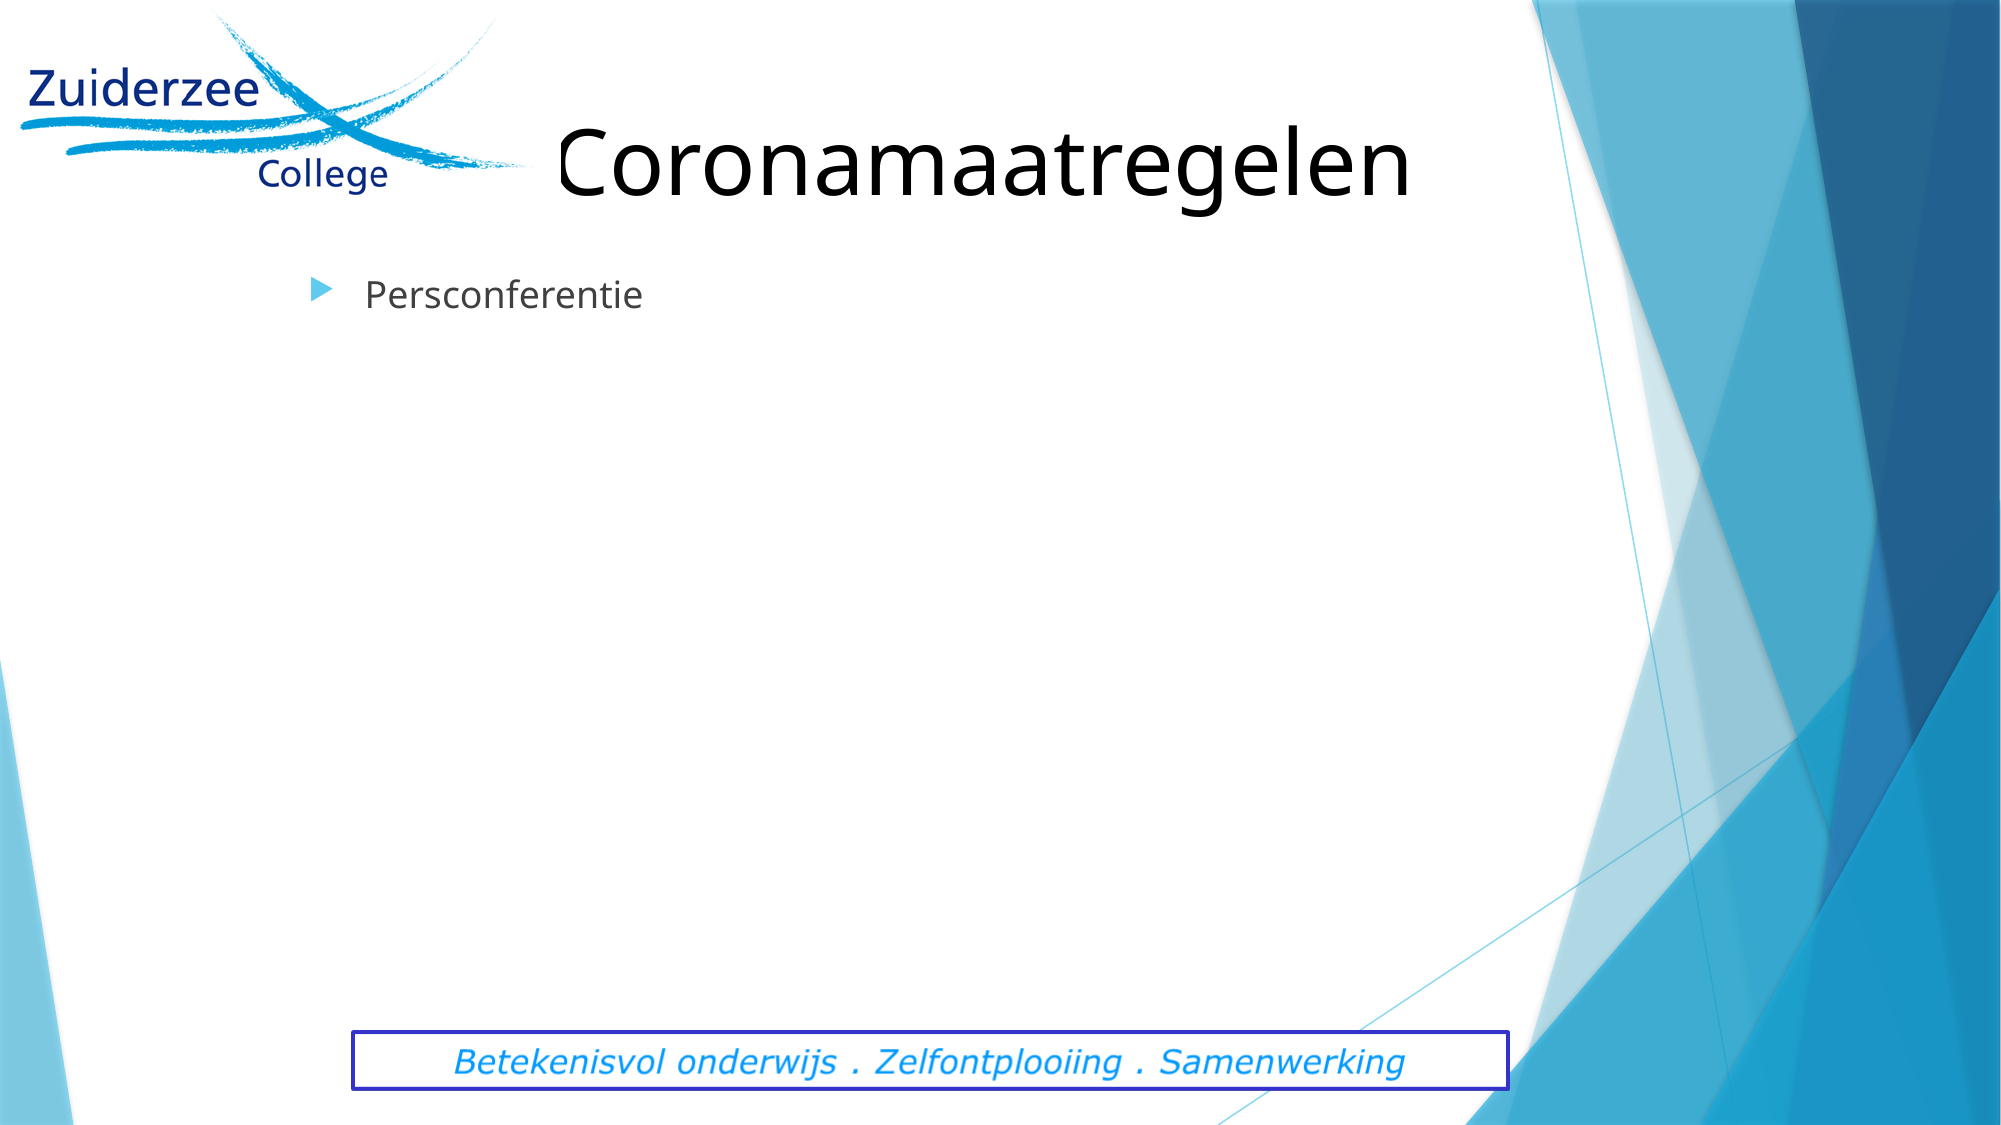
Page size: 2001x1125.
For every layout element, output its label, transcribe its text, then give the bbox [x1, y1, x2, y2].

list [351, 1029, 1511, 1102]
text_box Persconferentie [293, 263, 1569, 952]
title CCoronamaatregelen [480, 95, 1552, 237]
picture [0, 0, 562, 226]
text_box [351, 952, 1522, 979]
slide_number [1409, 991, 1522, 1051]
